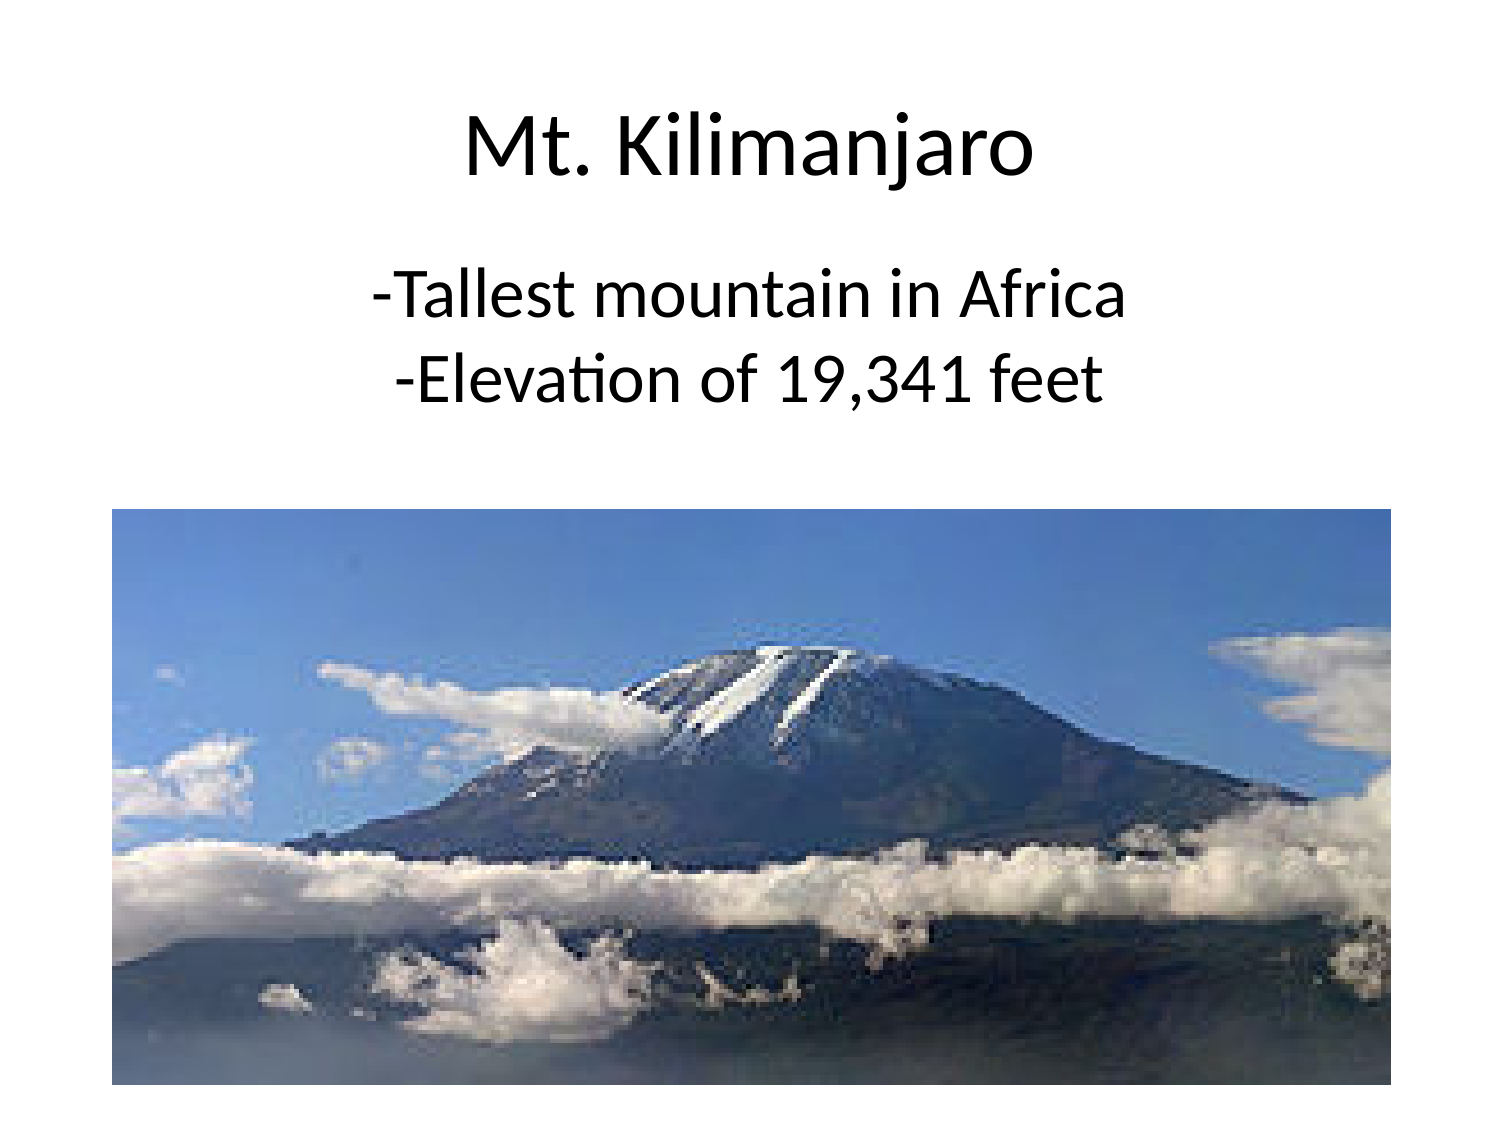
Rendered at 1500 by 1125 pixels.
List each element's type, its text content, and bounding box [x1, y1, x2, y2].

text_box -Tallest mountain in Africa -Elevation of 19,341 feet [74, 237, 1425, 425]
title Mt. Kilimanjaro [75, 45, 1425, 233]
picture [112, 509, 1391, 1085]
